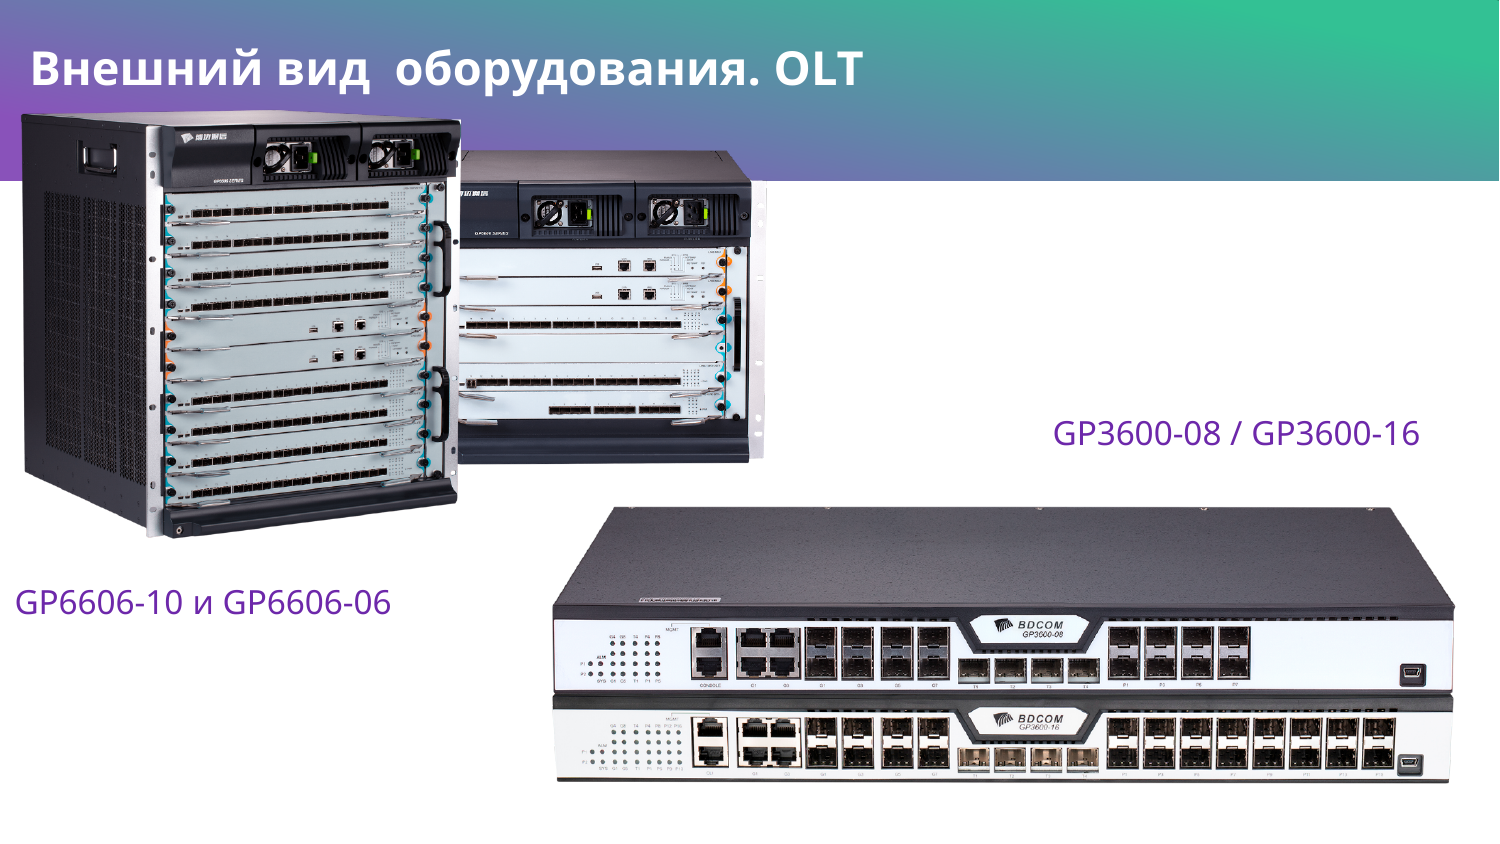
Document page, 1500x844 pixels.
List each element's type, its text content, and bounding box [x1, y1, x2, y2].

text_box GP3600-08 / GP3600-16 [1038, 405, 1436, 460]
text_box Внешний вид оборудования. OLT [27, 38, 1164, 93]
picture [0, 0, 1499, 801]
text_box GP6606-10 и GP6606-06 [0, 573, 407, 629]
